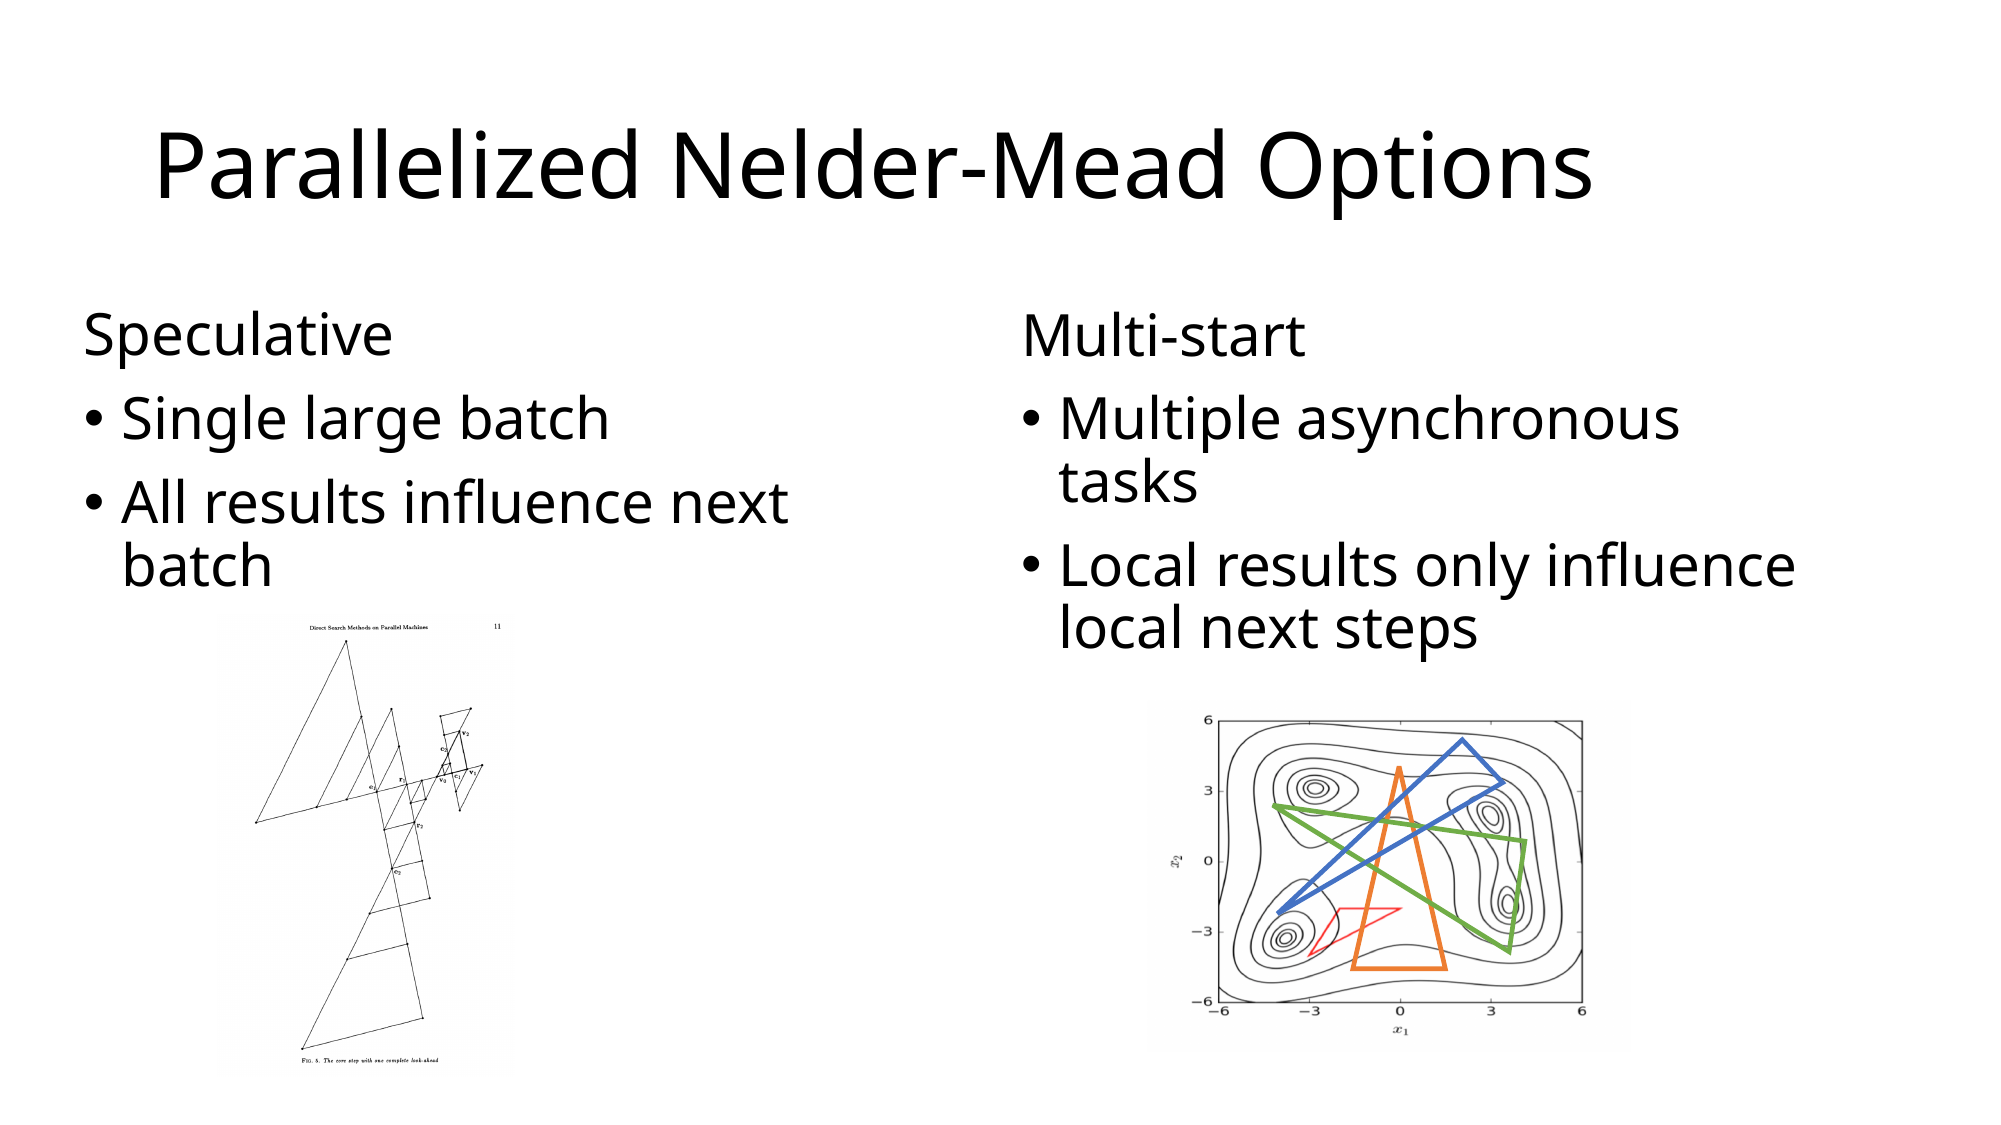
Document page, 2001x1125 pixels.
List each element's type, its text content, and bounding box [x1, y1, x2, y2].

picture [217, 614, 515, 1077]
list Speculative Single large batch All results influence next batch [69, 298, 942, 1012]
picture [1147, 700, 1631, 1052]
text_box Multi-start Multiple asynchronous tasks Local results only influence local next steps [1006, 298, 1851, 1012]
title Parallelized Nelder-Mead Options [137, 59, 1863, 278]
